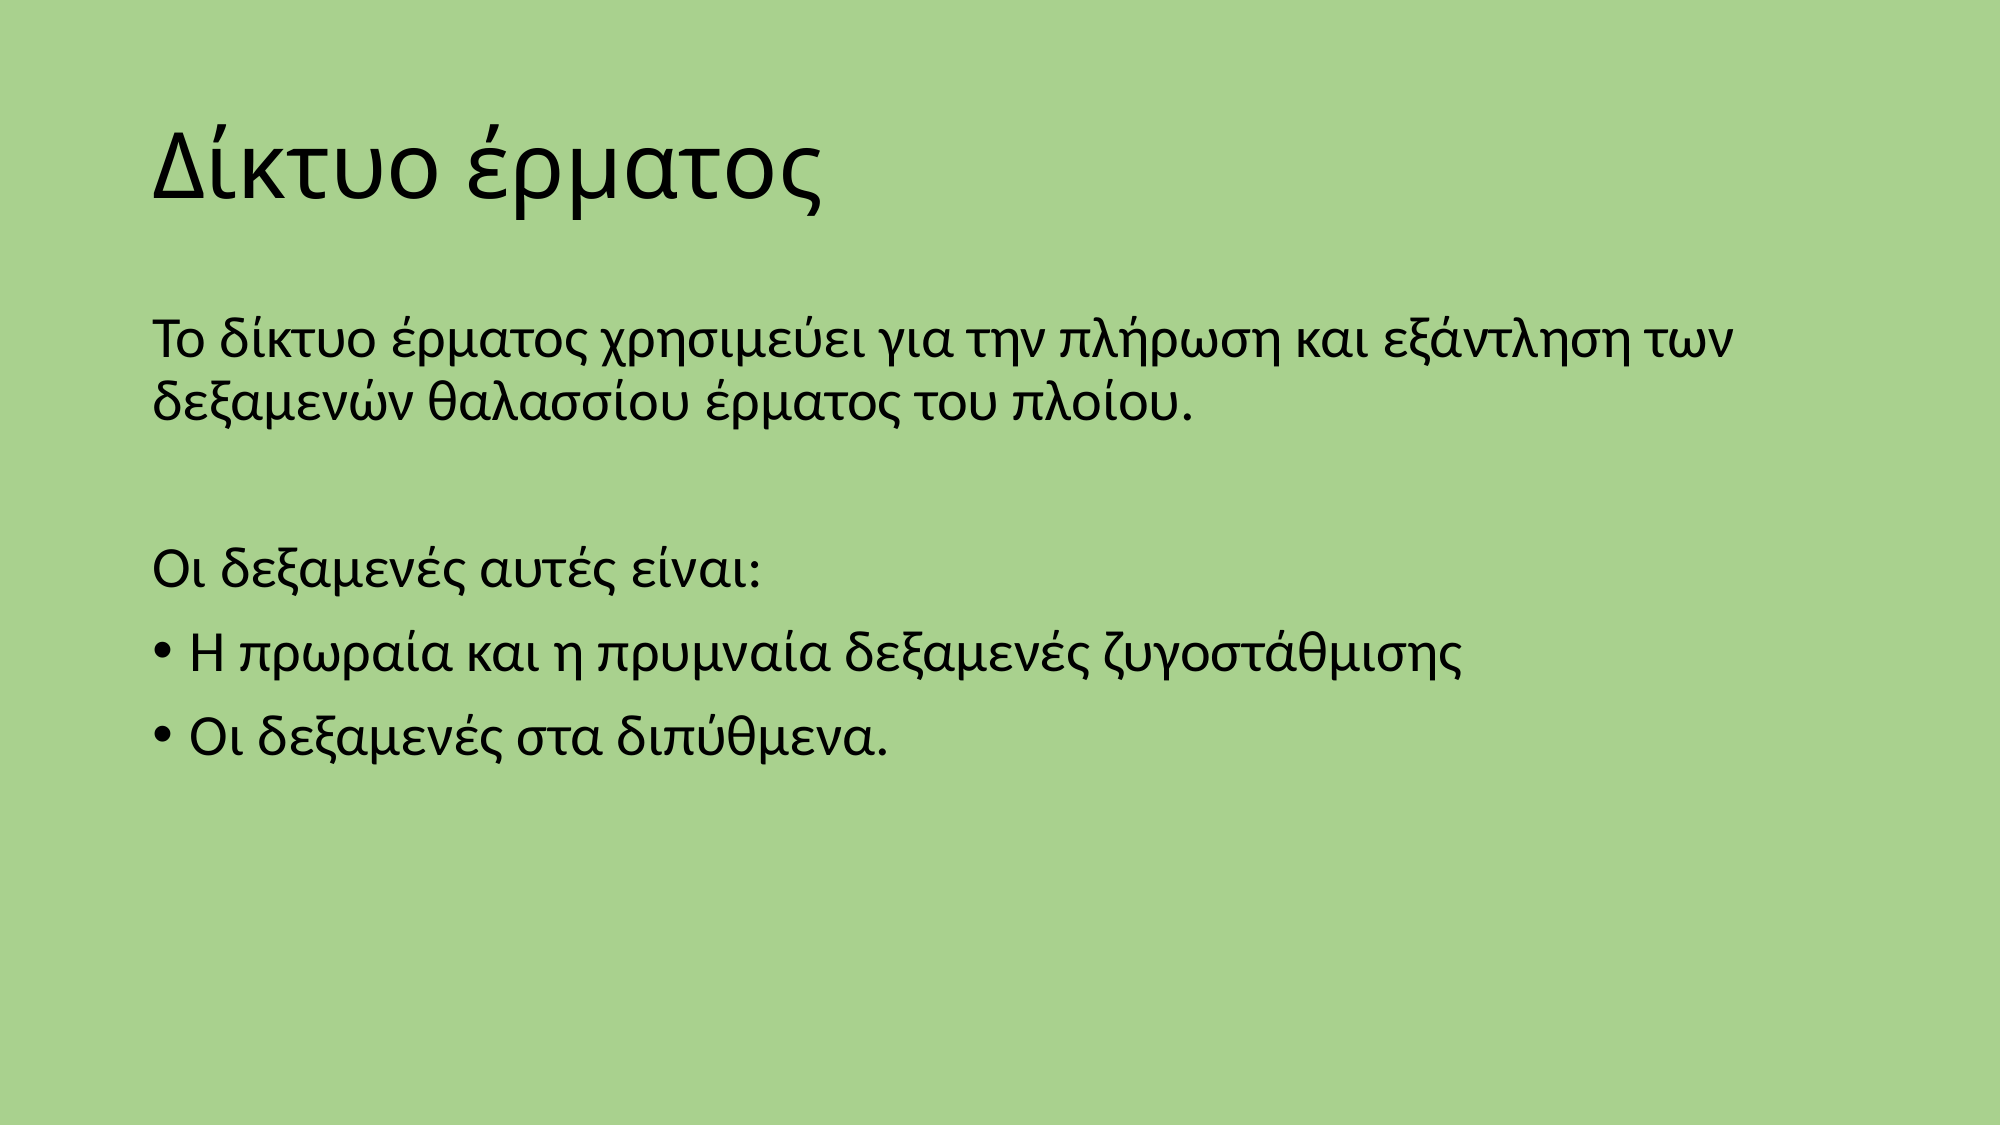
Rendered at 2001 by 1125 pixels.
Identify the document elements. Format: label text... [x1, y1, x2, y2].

list Το δίκτυο έρματος χρησιμεύει για την πλήρωση και εξάντληση των δεξαμενών θαλασσίου έρματος του πλοίου. Οι δεξαμενές αυτές είναι: Η πρωραία και η πρυμναία δεξαμενές ζυγοστάθμισης Οι δεξαμενές στα διπύθμενα. [137, 299, 1863, 1014]
title Δίκτυο έρματος [137, 59, 1863, 278]
